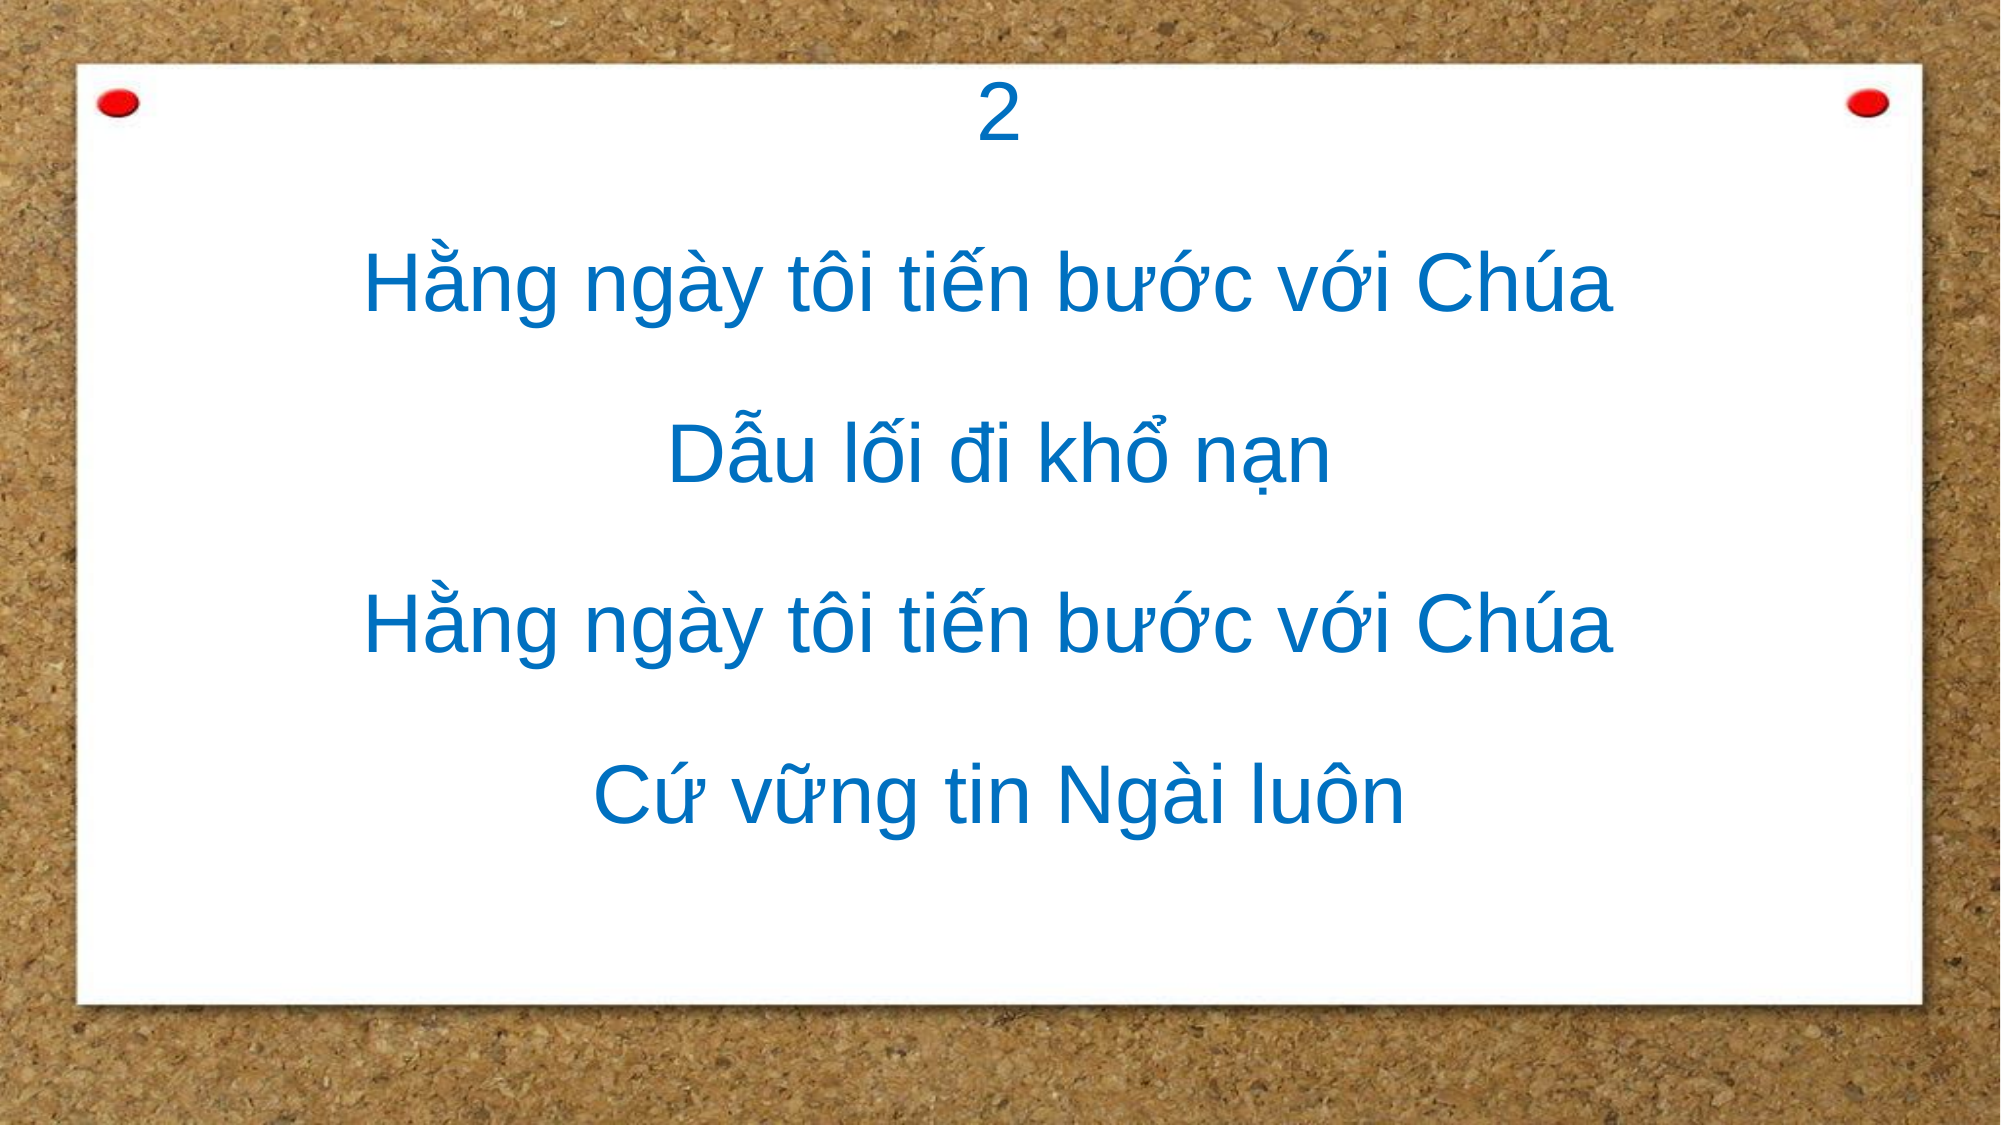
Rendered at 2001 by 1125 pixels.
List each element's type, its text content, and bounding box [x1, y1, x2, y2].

list 2 Hằng ngày tôi tiến bước với Chúa Dẫu lối đi khổ nạn Hằng ngày tôi tiến bước với Chúa Cứ vững tin Ngài luôn [0, 0, 2000, 1125]
